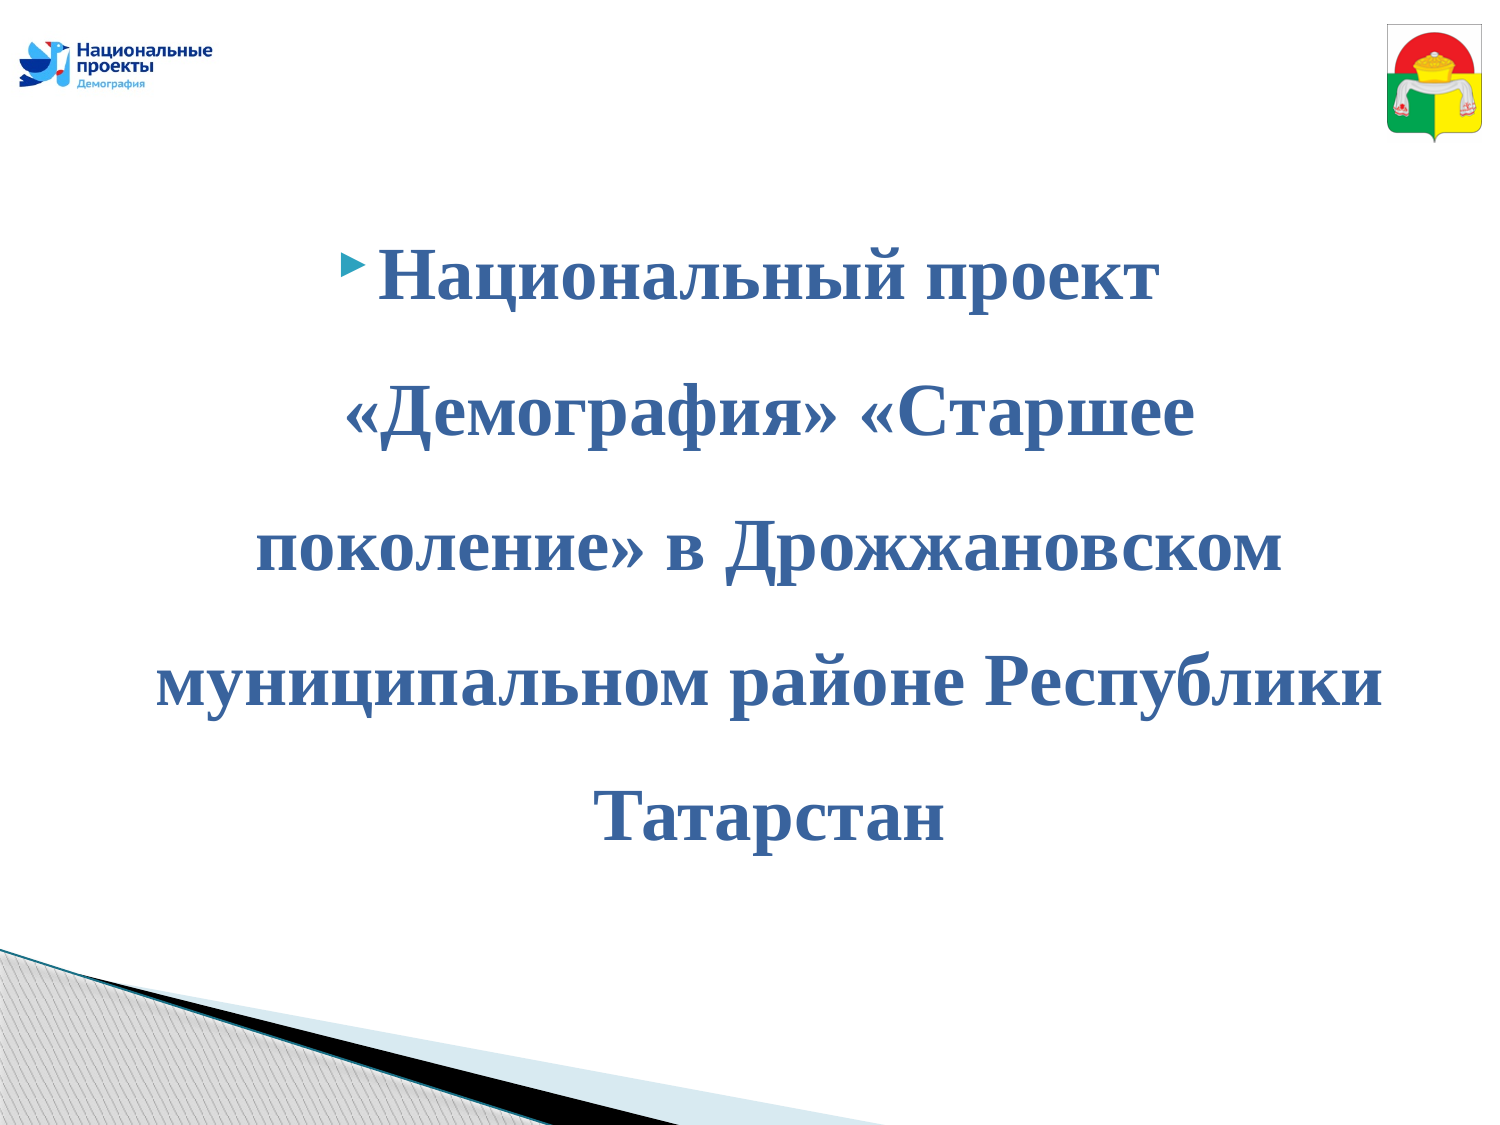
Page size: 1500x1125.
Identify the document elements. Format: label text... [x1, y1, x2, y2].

list Национальный проект «Демография» «Старшее поколение» в Дрожжановском муниципальном районе Республики Татарстан [64, 172, 1415, 916]
picture [0, 0, 231, 136]
picture [1387, 24, 1483, 143]
